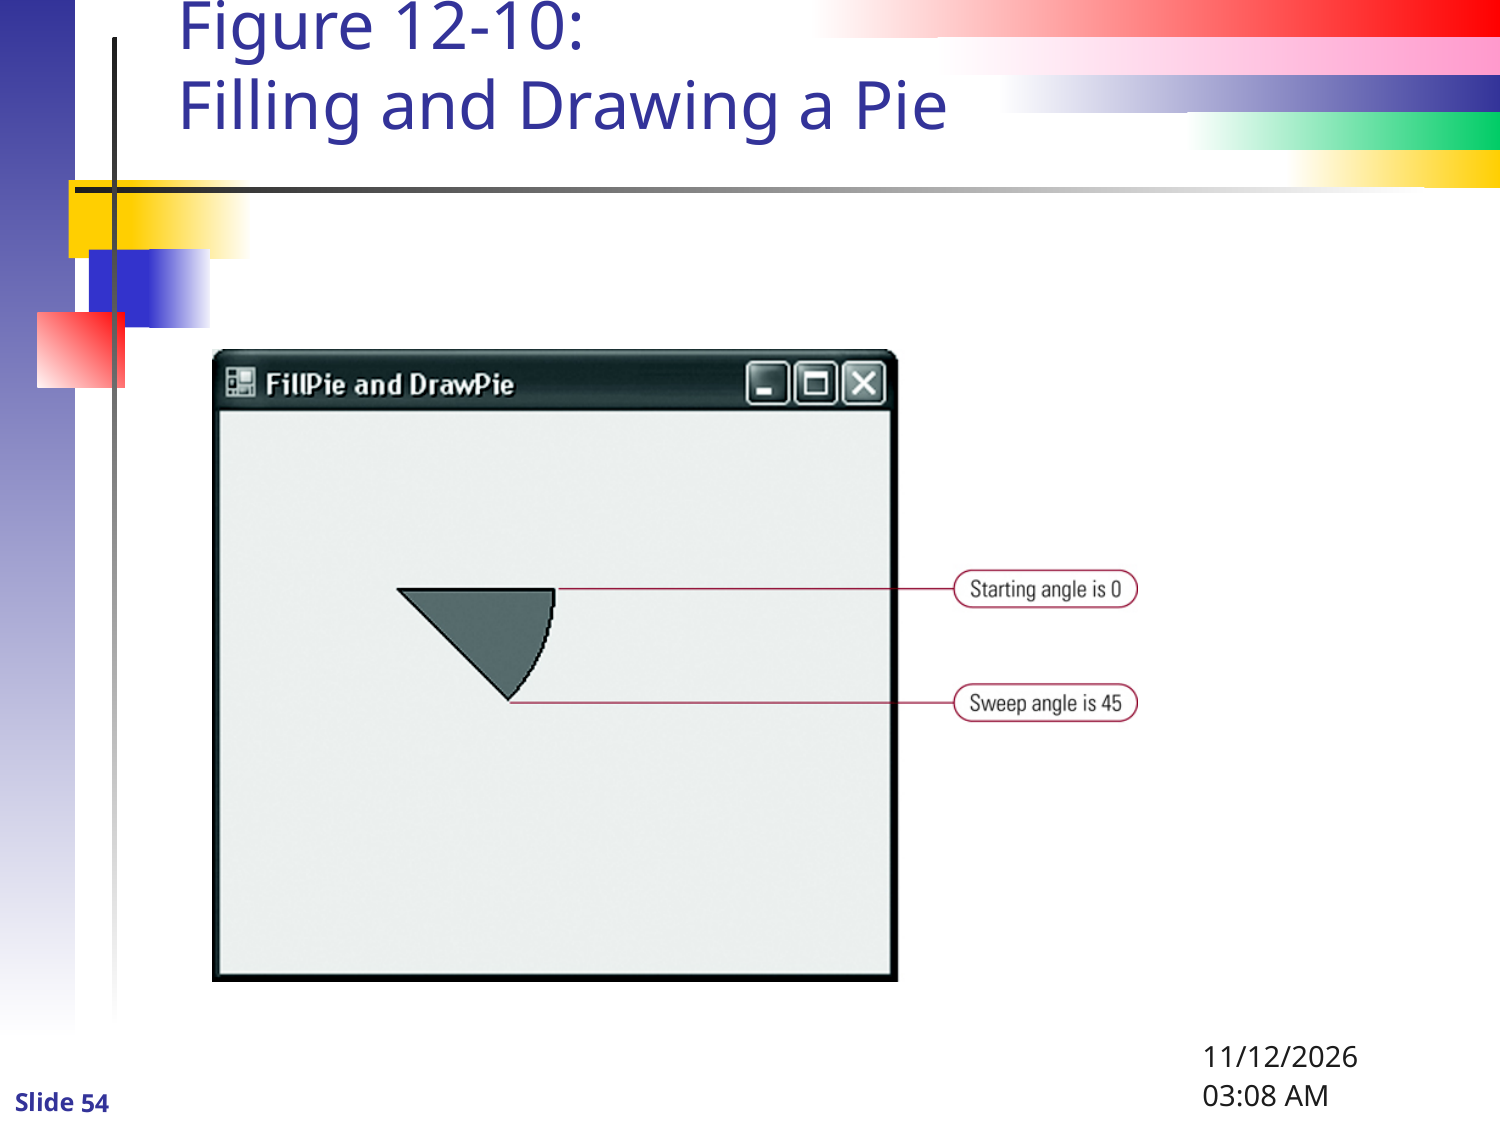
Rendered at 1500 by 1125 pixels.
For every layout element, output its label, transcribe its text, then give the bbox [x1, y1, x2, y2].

title Figure 12-10: Filling and Drawing a Pie [162, 37, 1466, 150]
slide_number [1187, 1050, 1500, 1125]
picture [212, 349, 1138, 982]
